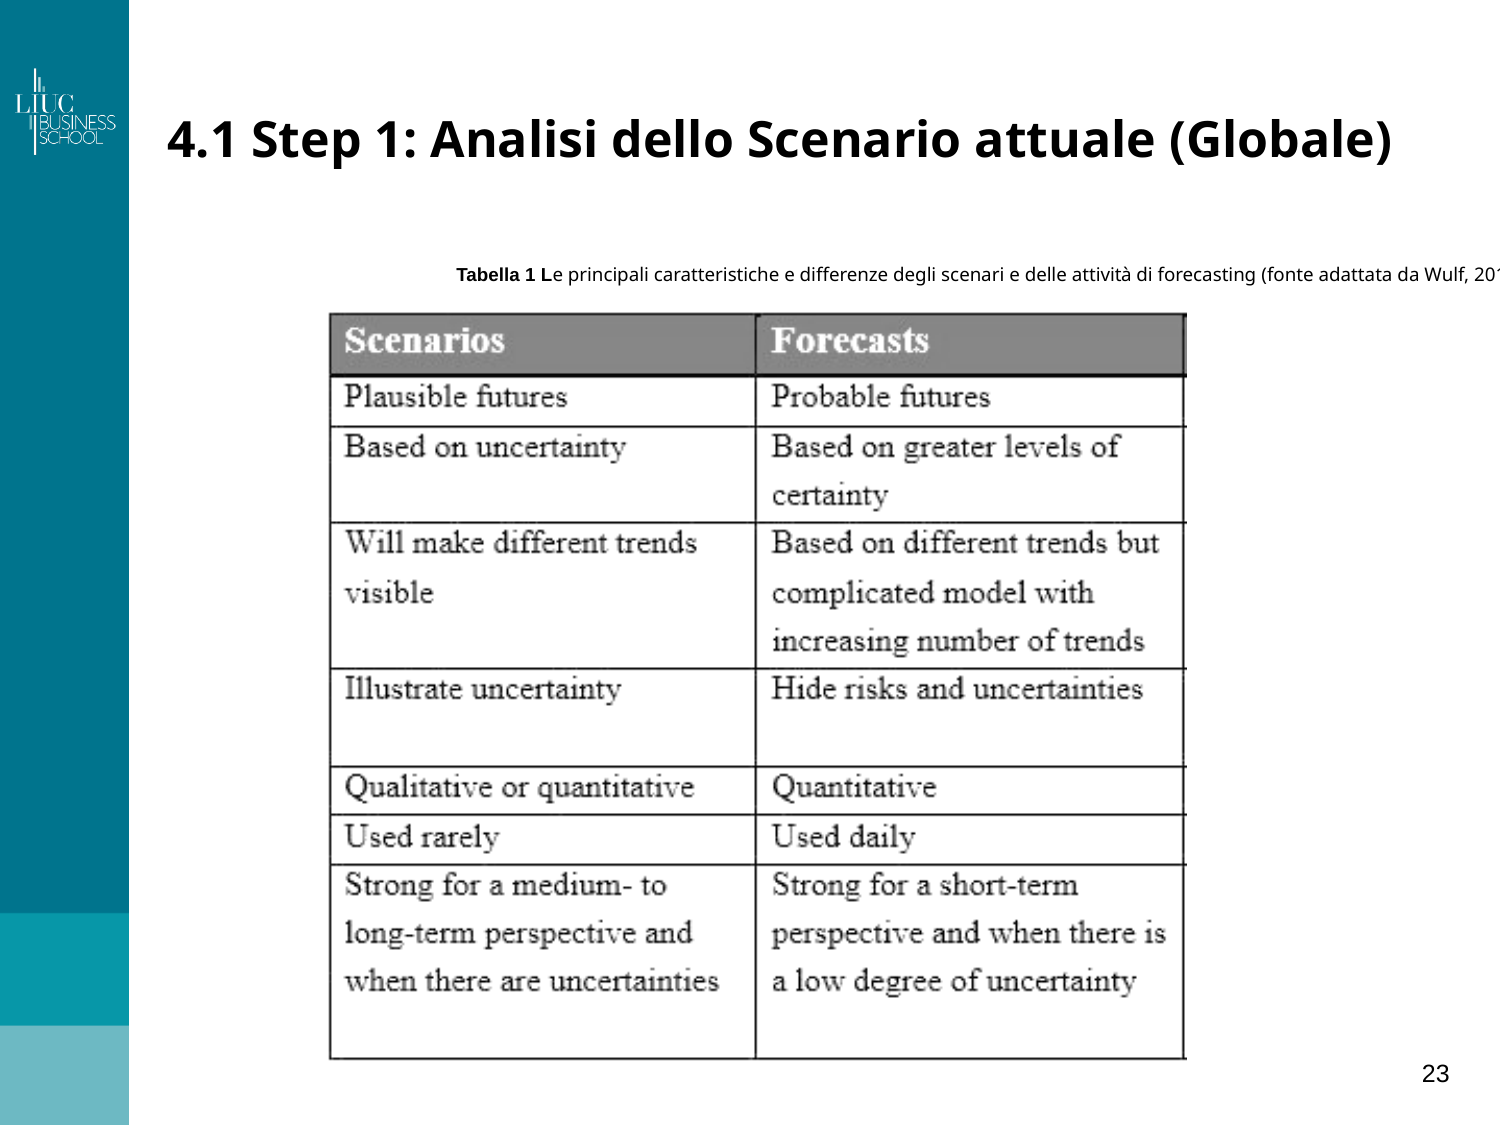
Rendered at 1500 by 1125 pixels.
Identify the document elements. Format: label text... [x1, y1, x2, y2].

slide_number 23 [1114, 1042, 1465, 1103]
picture [313, 301, 1187, 1078]
picture [0, 0, 129, 1125]
title 4.1 Step 1: Analisi dello Scenario attuale (Globale) [152, 44, 1477, 232]
text_box Tabella 1 Le principali caratteristiche e differenze degli scenari e delle attività di forecasting (fonte adattata da Wulf, 2013) [441, 255, 1500, 1036]
